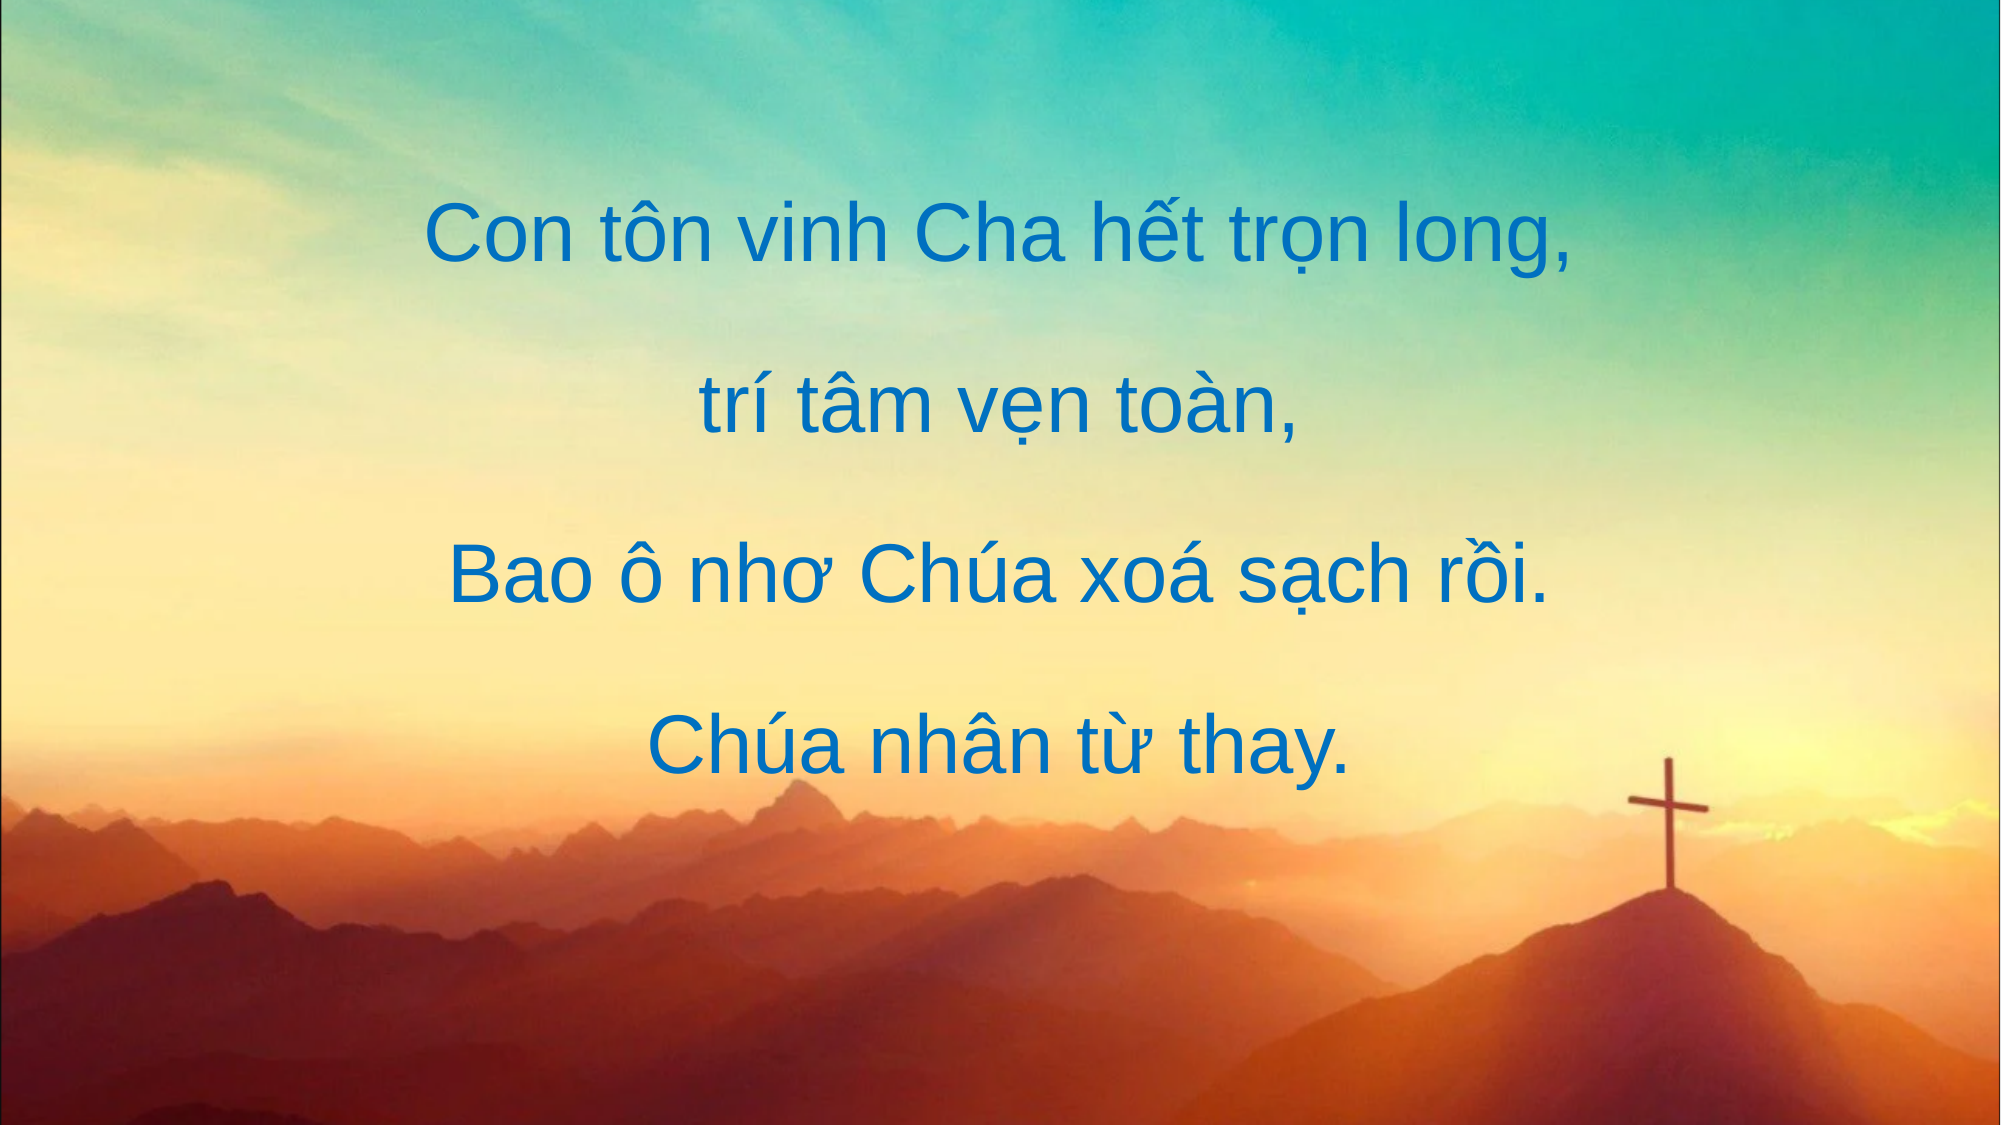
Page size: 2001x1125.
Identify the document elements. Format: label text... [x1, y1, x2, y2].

list Con tôn vinh Cha hết trọn long, trí tâm vẹn toàn, Bao ô nhơ Chúa xoá sạch rồi. Chúa nhân từ thay. [0, 0, 2000, 1125]
